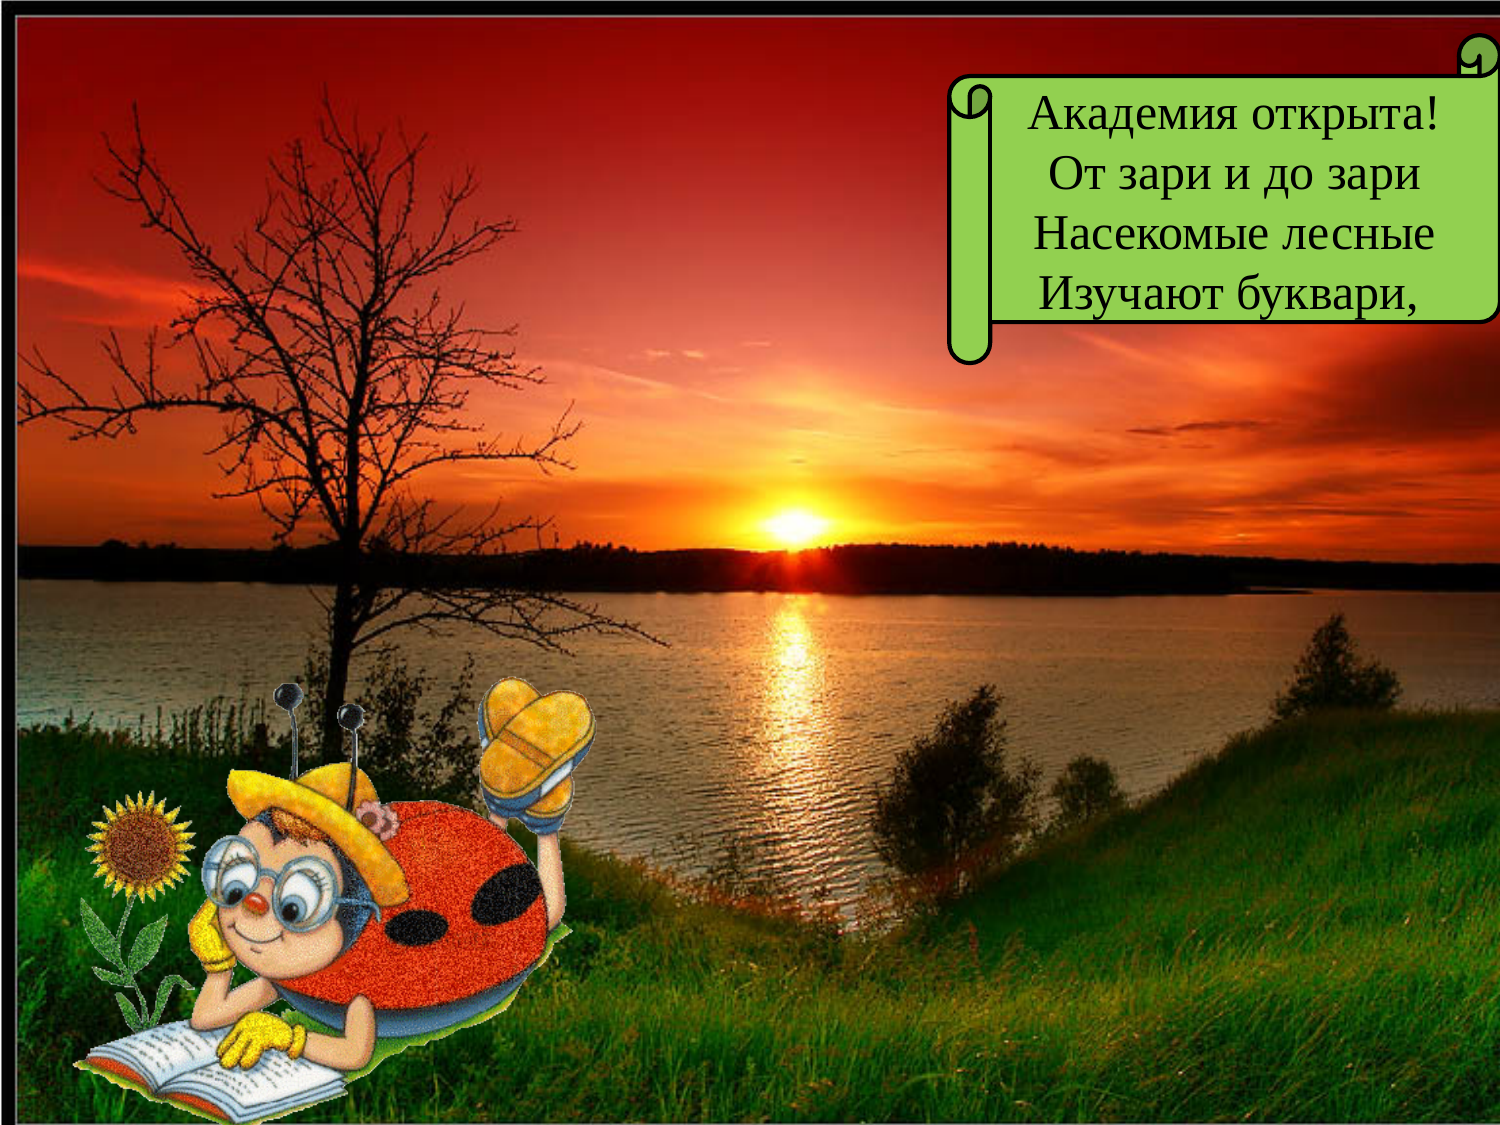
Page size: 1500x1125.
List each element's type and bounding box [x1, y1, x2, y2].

picture [34, 597, 645, 1125]
list [0, 0, 1500, 1125]
